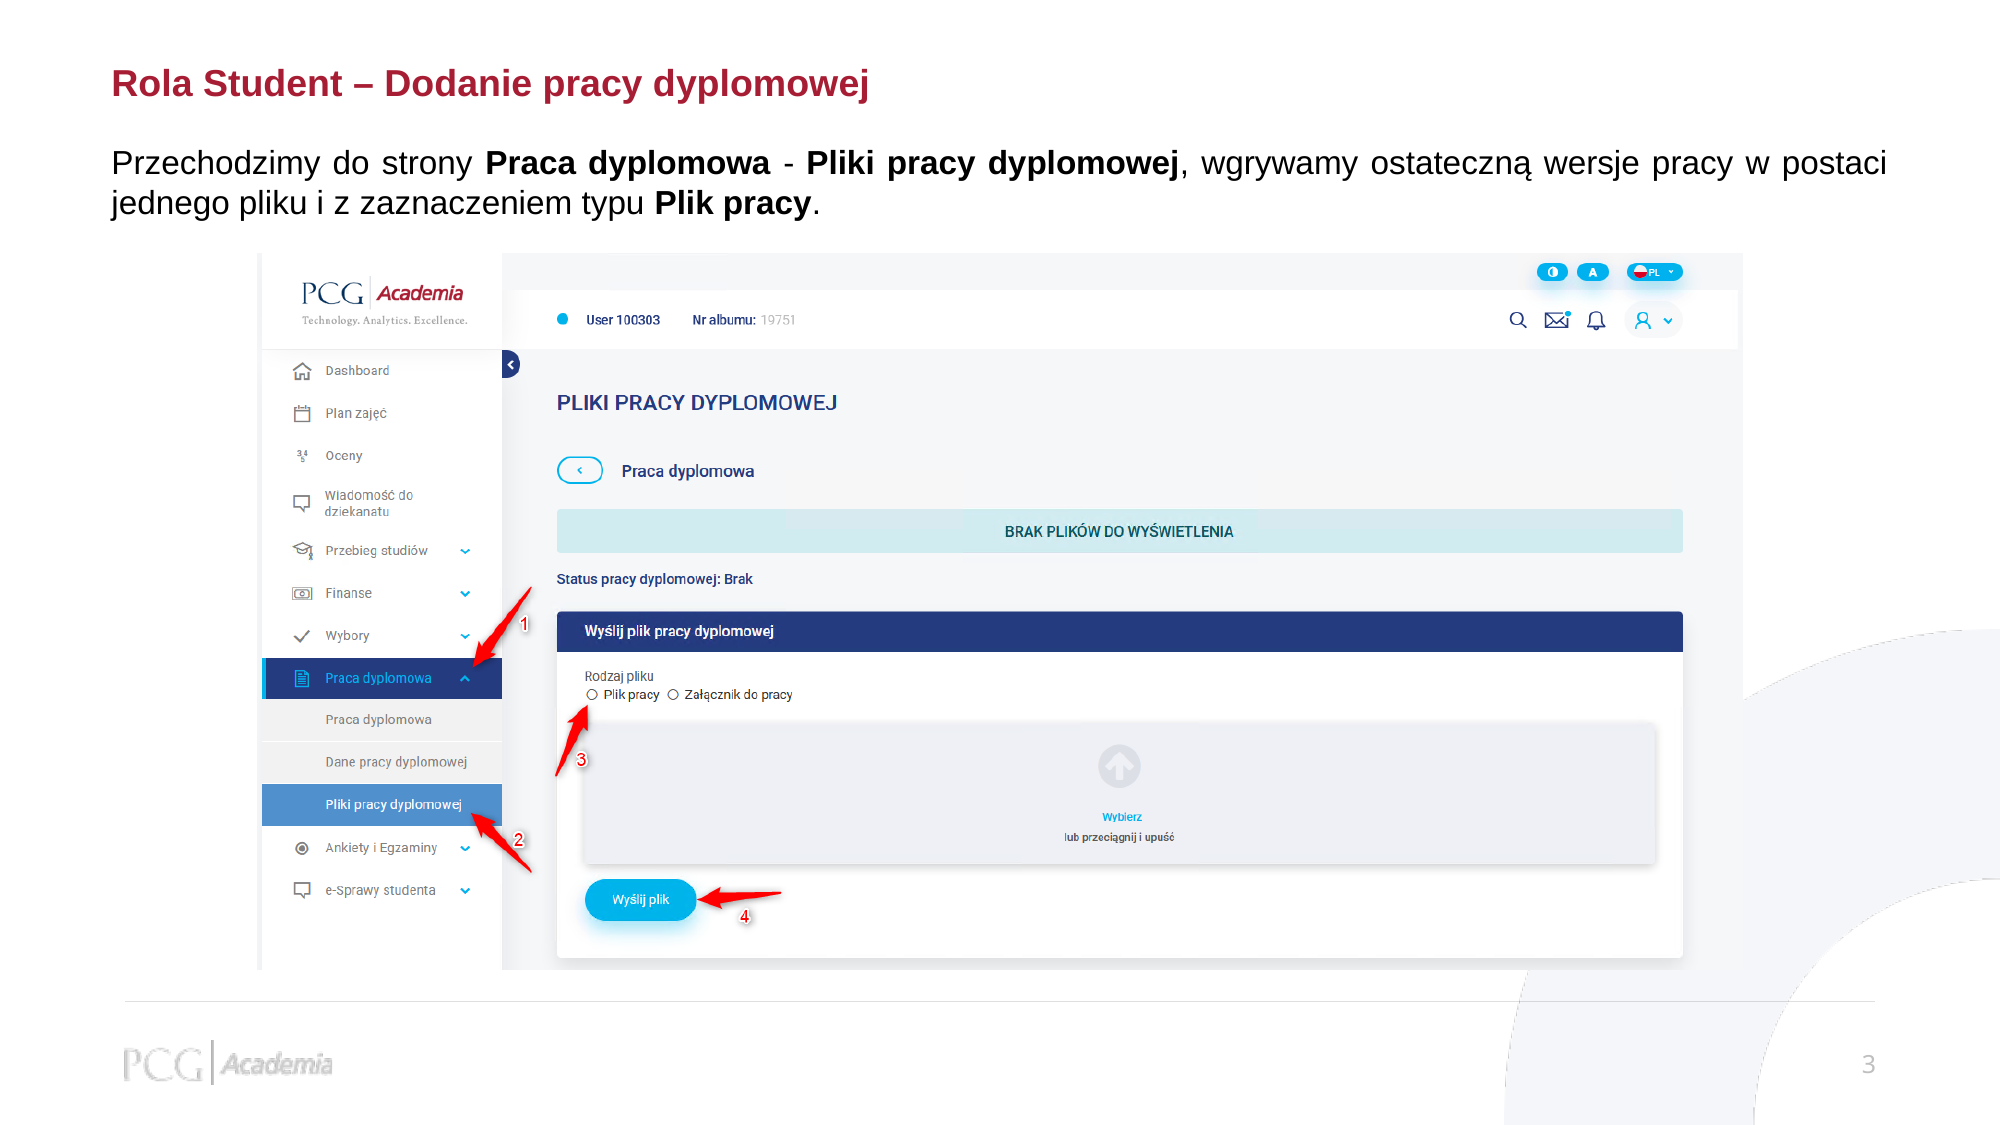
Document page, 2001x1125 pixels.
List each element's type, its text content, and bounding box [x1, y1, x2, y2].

picture [257, 253, 1743, 970]
text_box Przechodzimy do strony Praca dyplomowa - Pliki pracy dyplomowej, wgrywamy ostateczną wersje pracy w postaci jednego pliku i z zaznaczeniem typu Plik pracy. [96, 133, 1904, 229]
text_box Rola Student – Dodanie pracy dyplomowej [96, 48, 951, 112]
